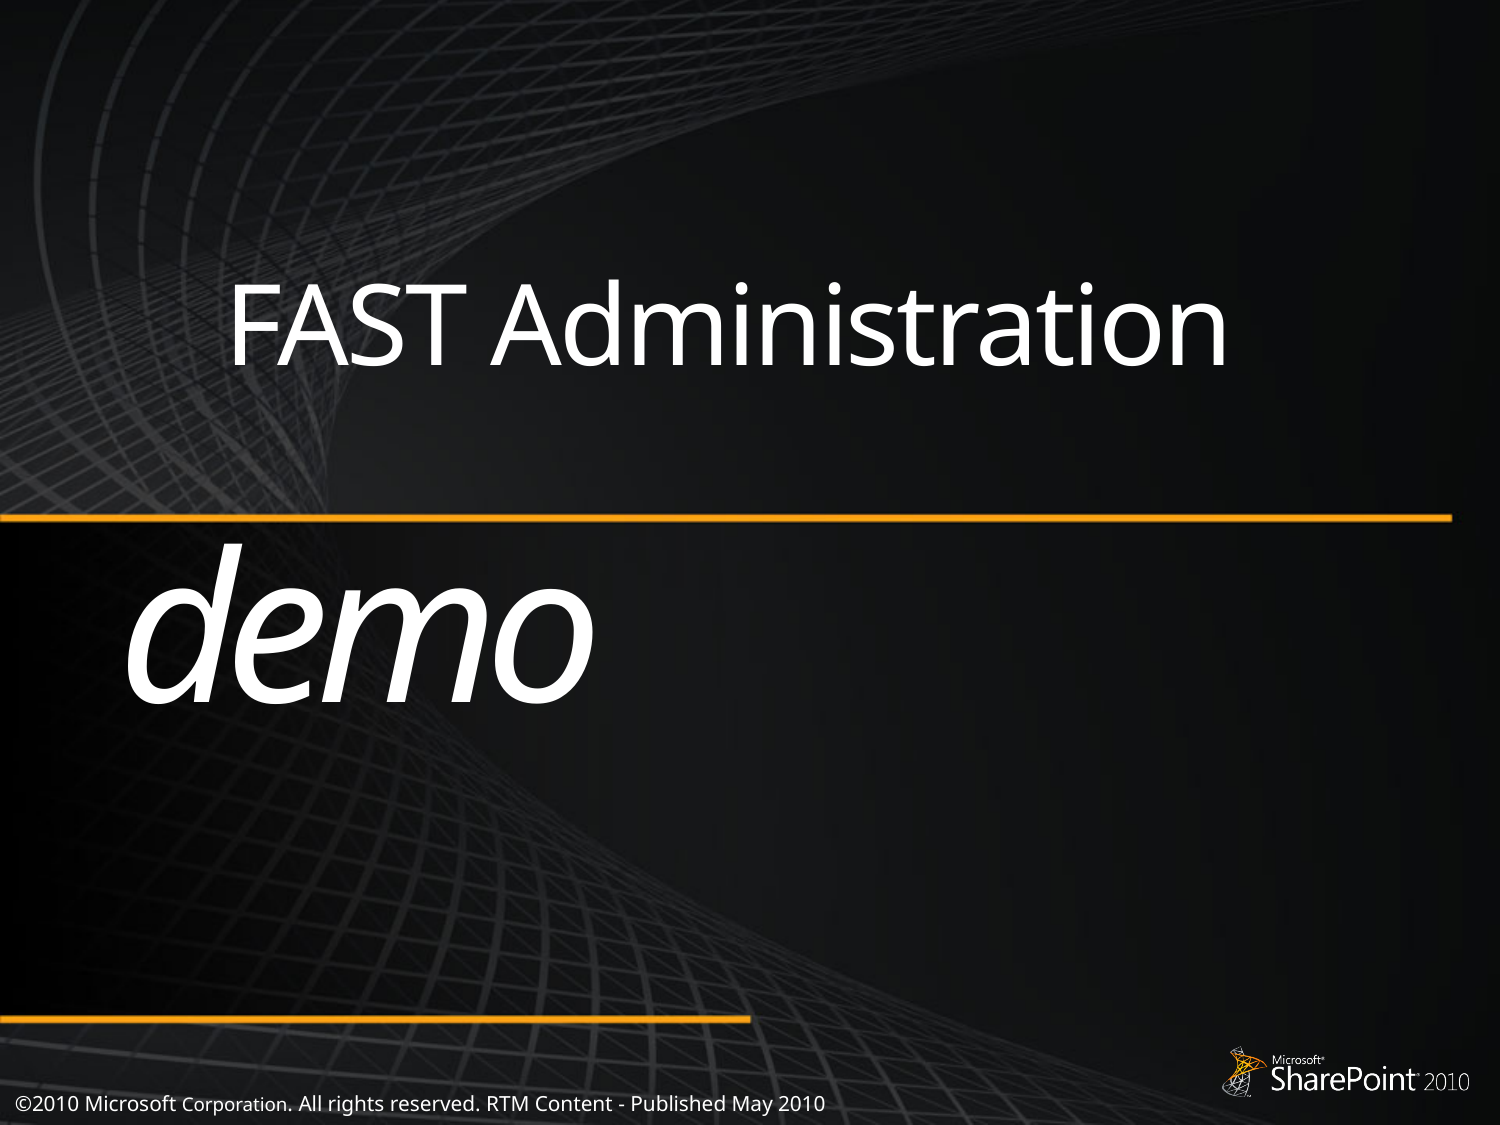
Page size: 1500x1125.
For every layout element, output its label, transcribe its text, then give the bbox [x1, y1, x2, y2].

picture [0, 0, 1500, 1125]
title FAST Administration [224, 112, 1381, 425]
list demo [118, 522, 1380, 750]
